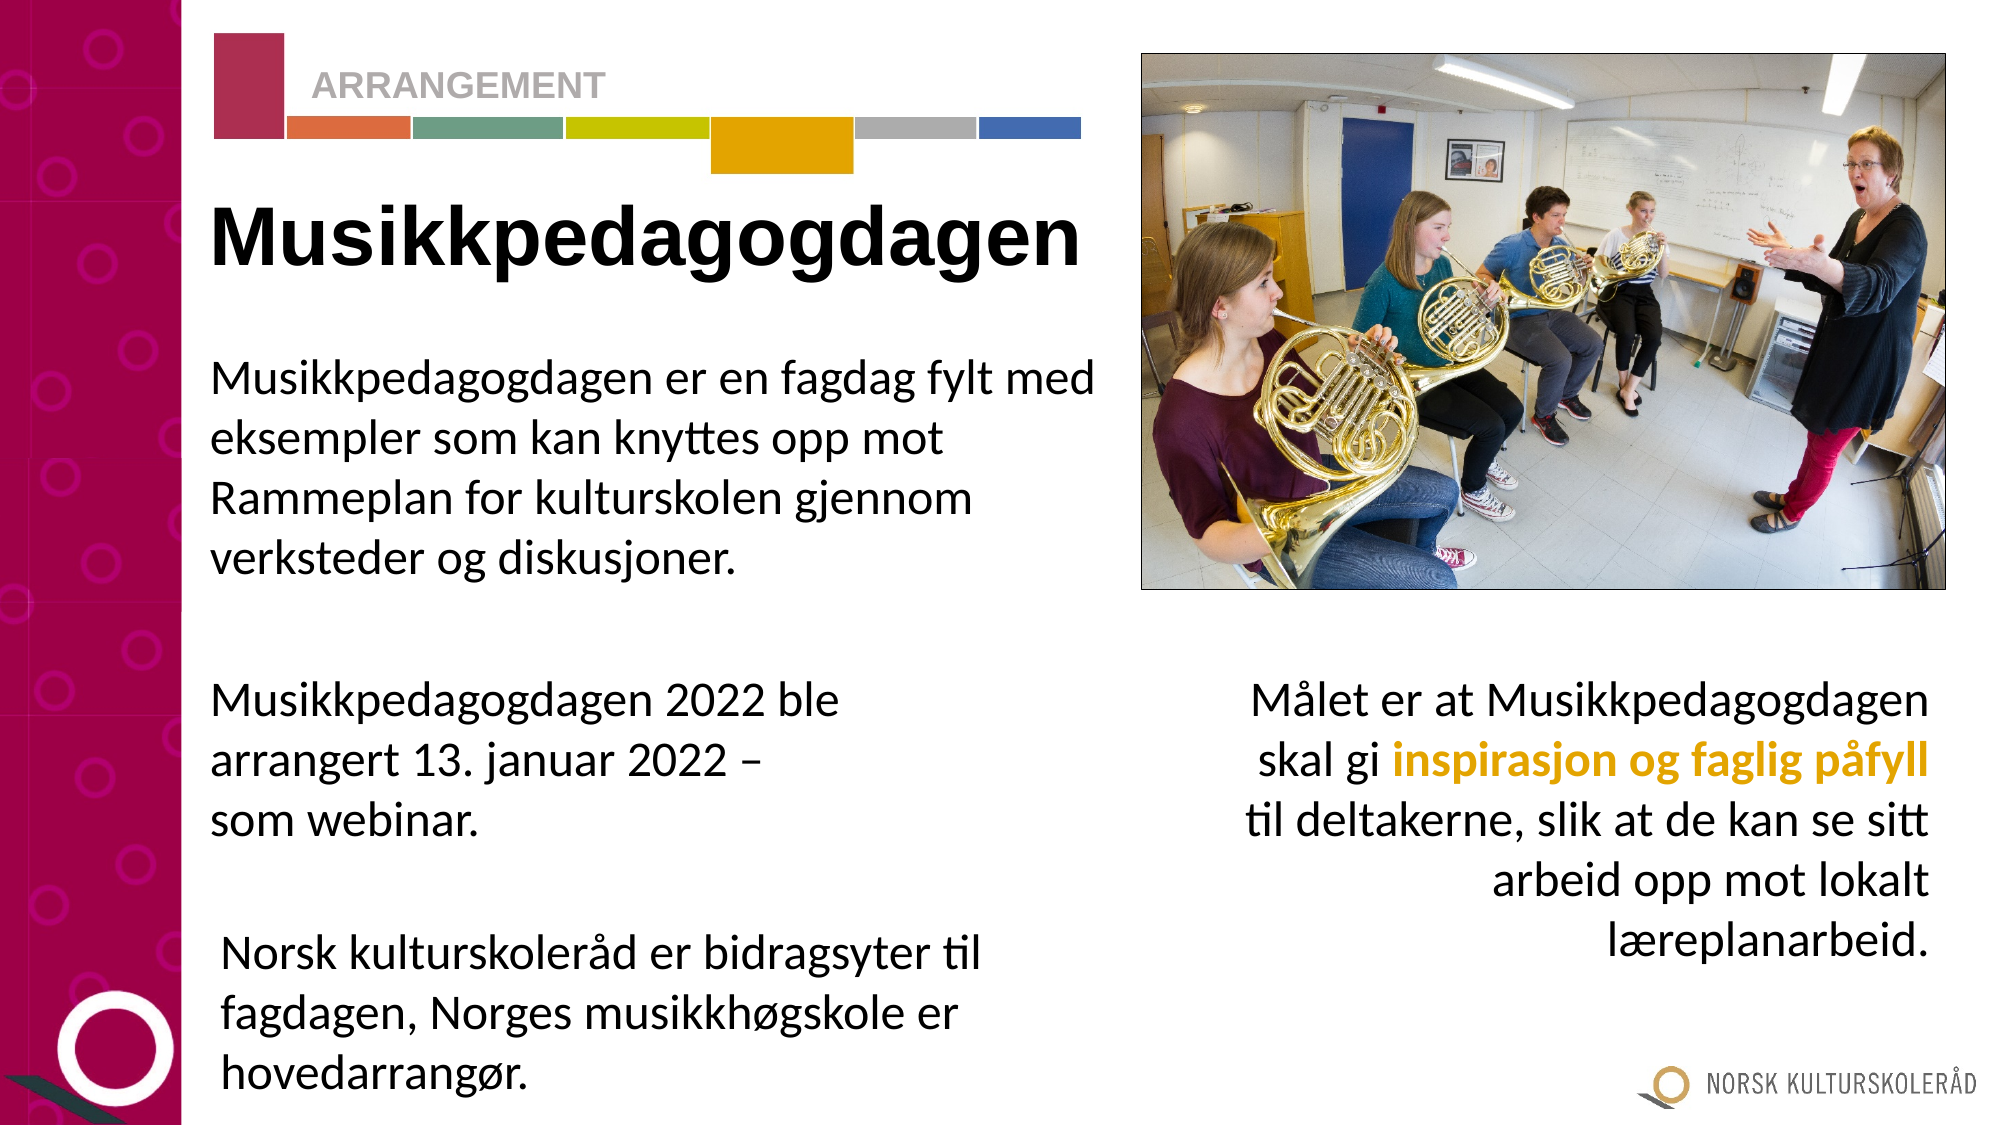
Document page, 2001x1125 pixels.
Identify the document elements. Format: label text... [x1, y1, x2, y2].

text_box Norsk kulturskoleråd er bidragsyter til fagdagen, Norges musikkhøgskole er hovedarrangør. [205, 912, 997, 1107]
text_box Målet er at Musikkpedagogdagen skal gi inspirasjon og faglig påfyll til deltakerne, slik at de kan se sitt arbeid opp mot lokalt læreplanarbeid. [1224, 659, 1945, 975]
picture [0, 0, 1945, 1125]
picture [1636, 1066, 1977, 1110]
text_box Musikkpedagogdagen 2022 ble arrangert 13. januar 2022 – som webinar. [194, 659, 1056, 855]
text_box Musikkpedagogdagen [195, 216, 1117, 290]
text_box Musikkpedagogdagen er en fagdag fylt med eksempler som kan knyttes opp mot Rammeplan for kulturskolen gjennom verksteder og diskusjoner. [194, 336, 1134, 592]
